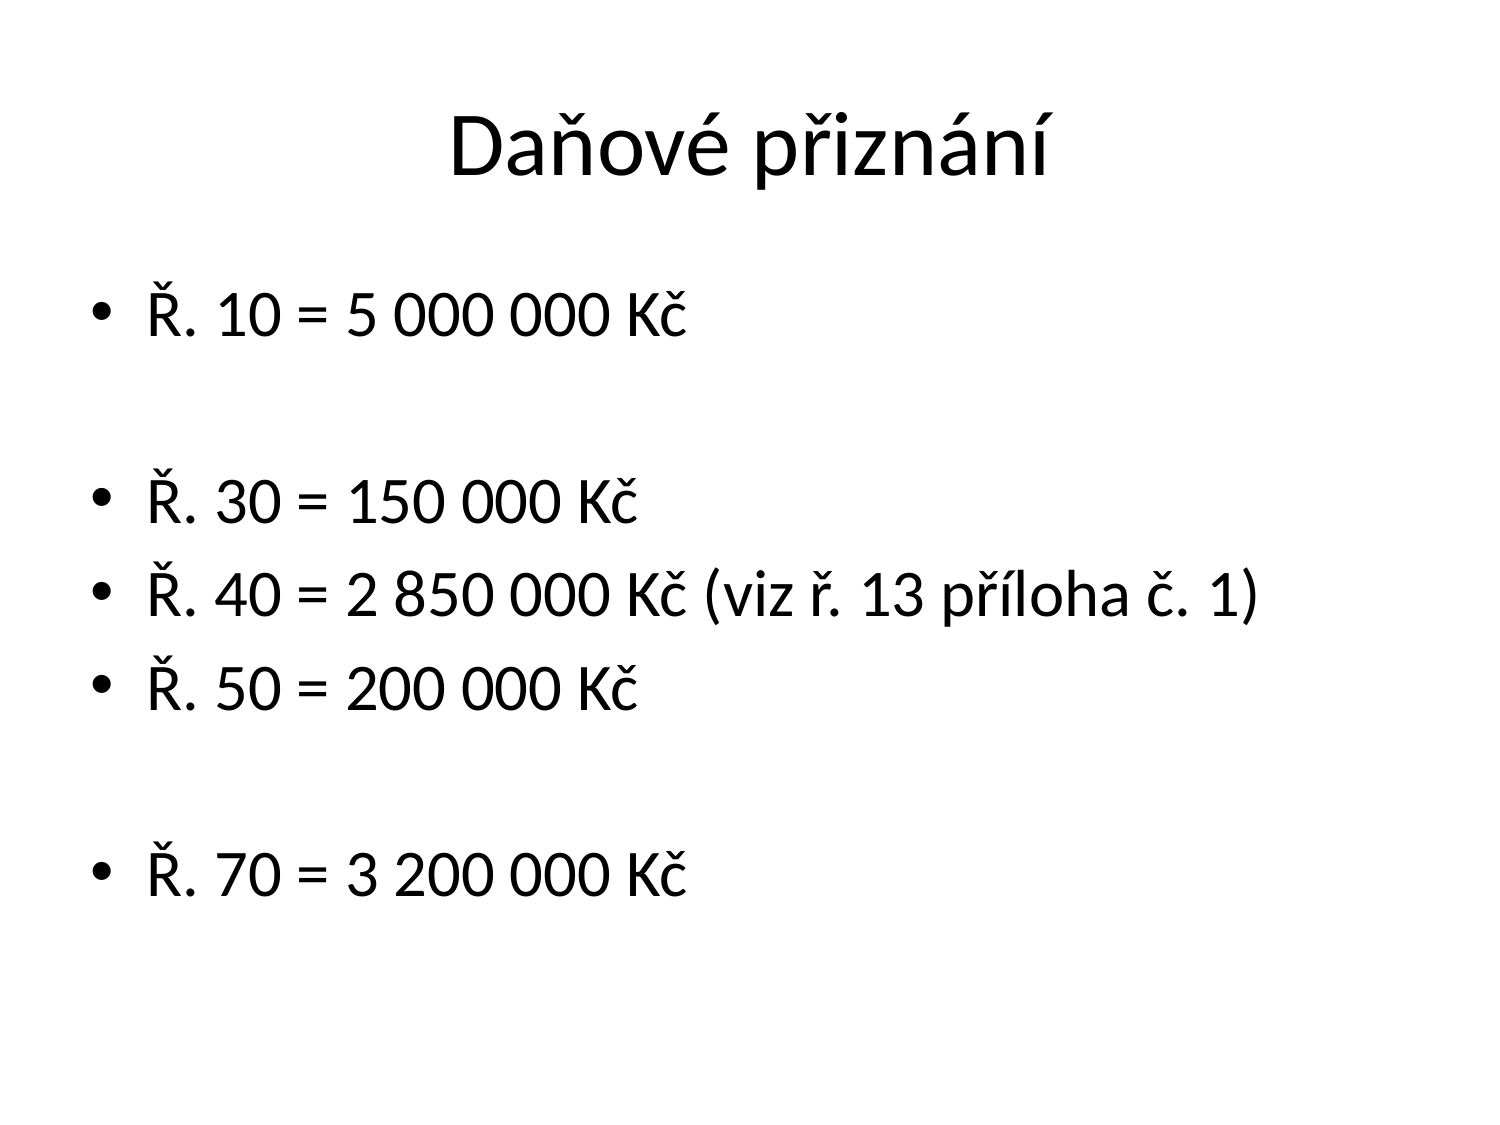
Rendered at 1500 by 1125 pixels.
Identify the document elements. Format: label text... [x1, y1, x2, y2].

title Daňové přiznání [75, 45, 1425, 233]
list Ř. 10 = 5 000 000 Kč Ř. 30 = 150 000 Kč Ř. 40 = 2 850 000 Kč (viz ř. 13 příloha č. 1) Ř. 50 = 200 000 Kč Ř. 70 = 3 200 000 Kč [75, 262, 1425, 1005]
